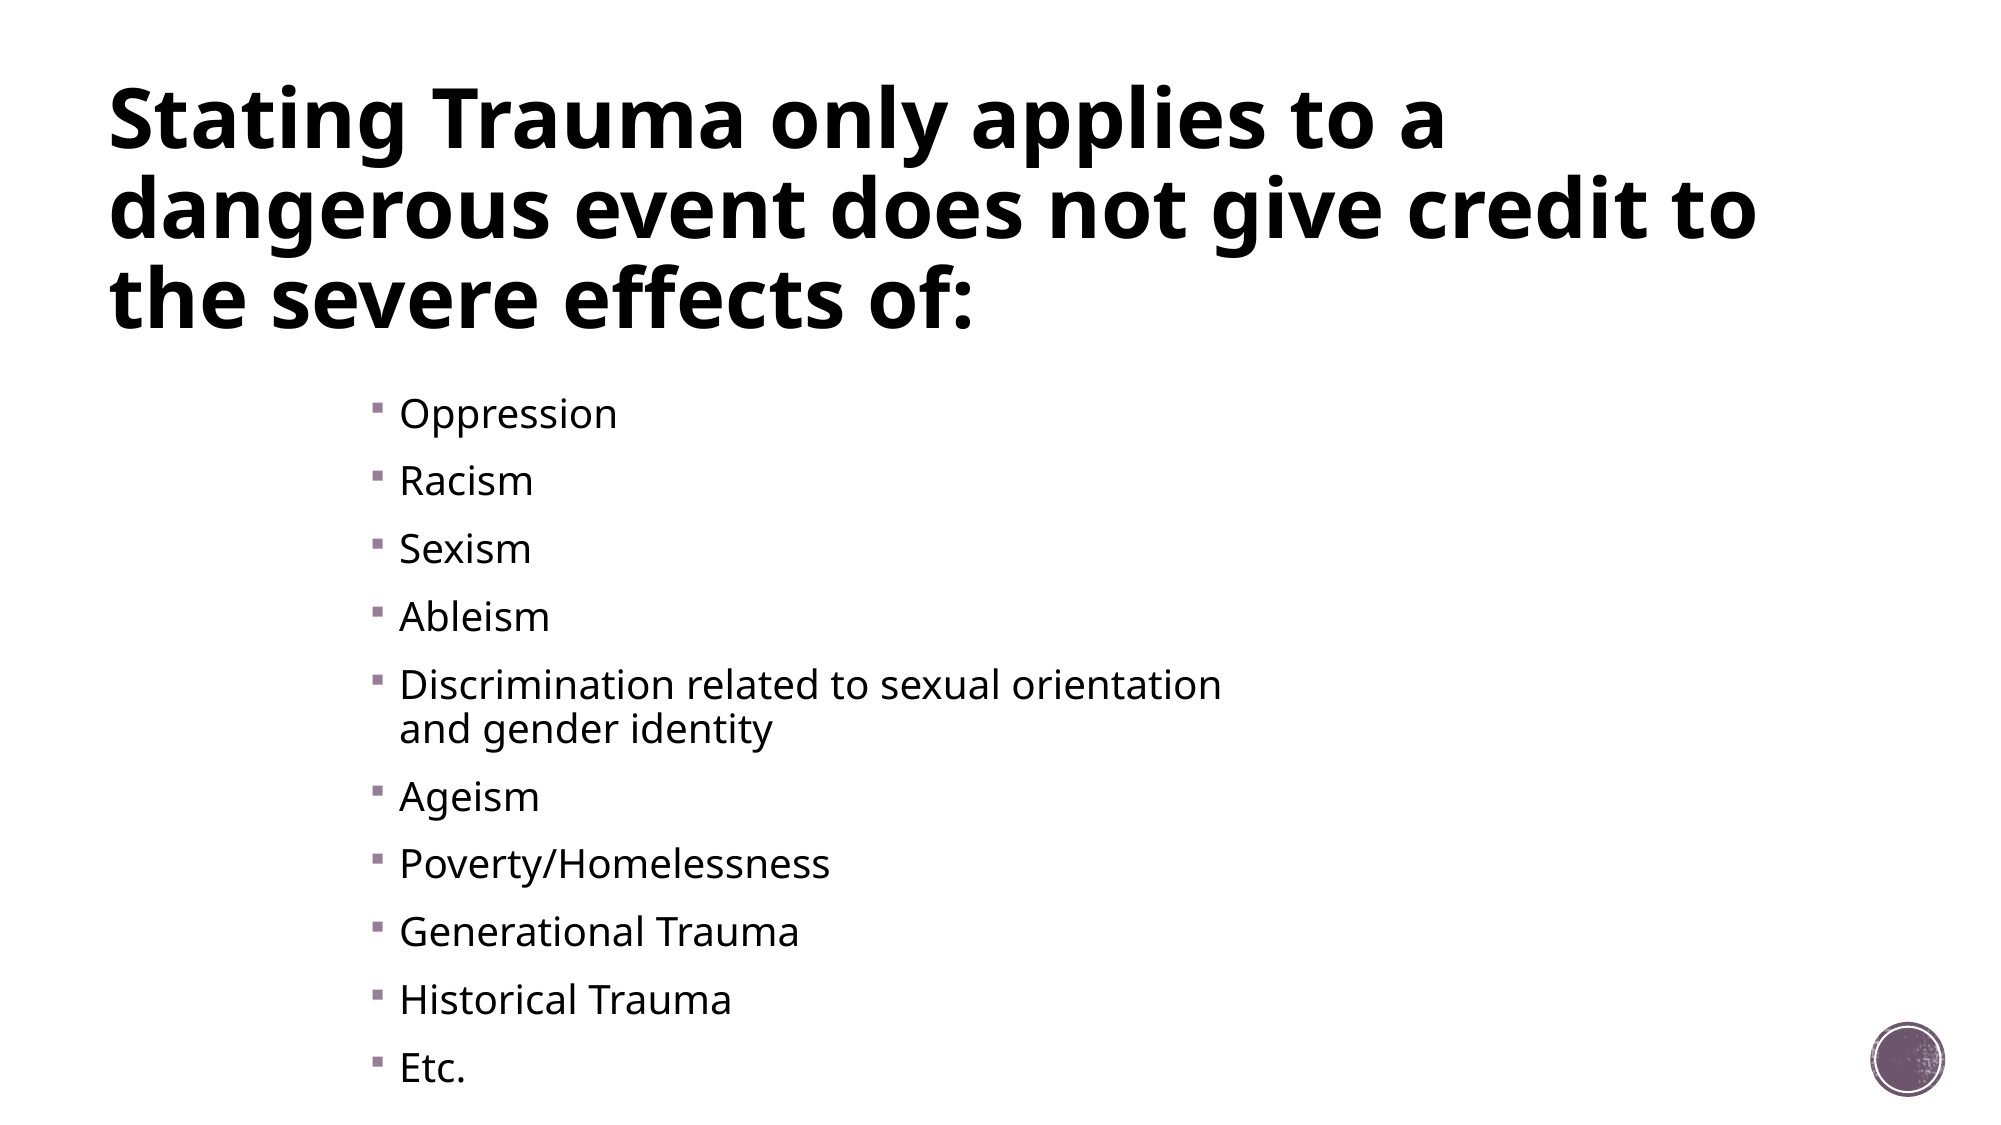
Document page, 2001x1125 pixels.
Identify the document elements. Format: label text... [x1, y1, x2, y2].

list Oppression Racism Sexism Ableism Discrimination related to sexual orientation and gender identity Ageism Poverty/Homelessness Generational Trauma Historical Trauma Etc. [355, 385, 1268, 1104]
title Stating Trauma only applies to a dangerous event does not give credit to the severe effects of: [93, 79, 1900, 344]
